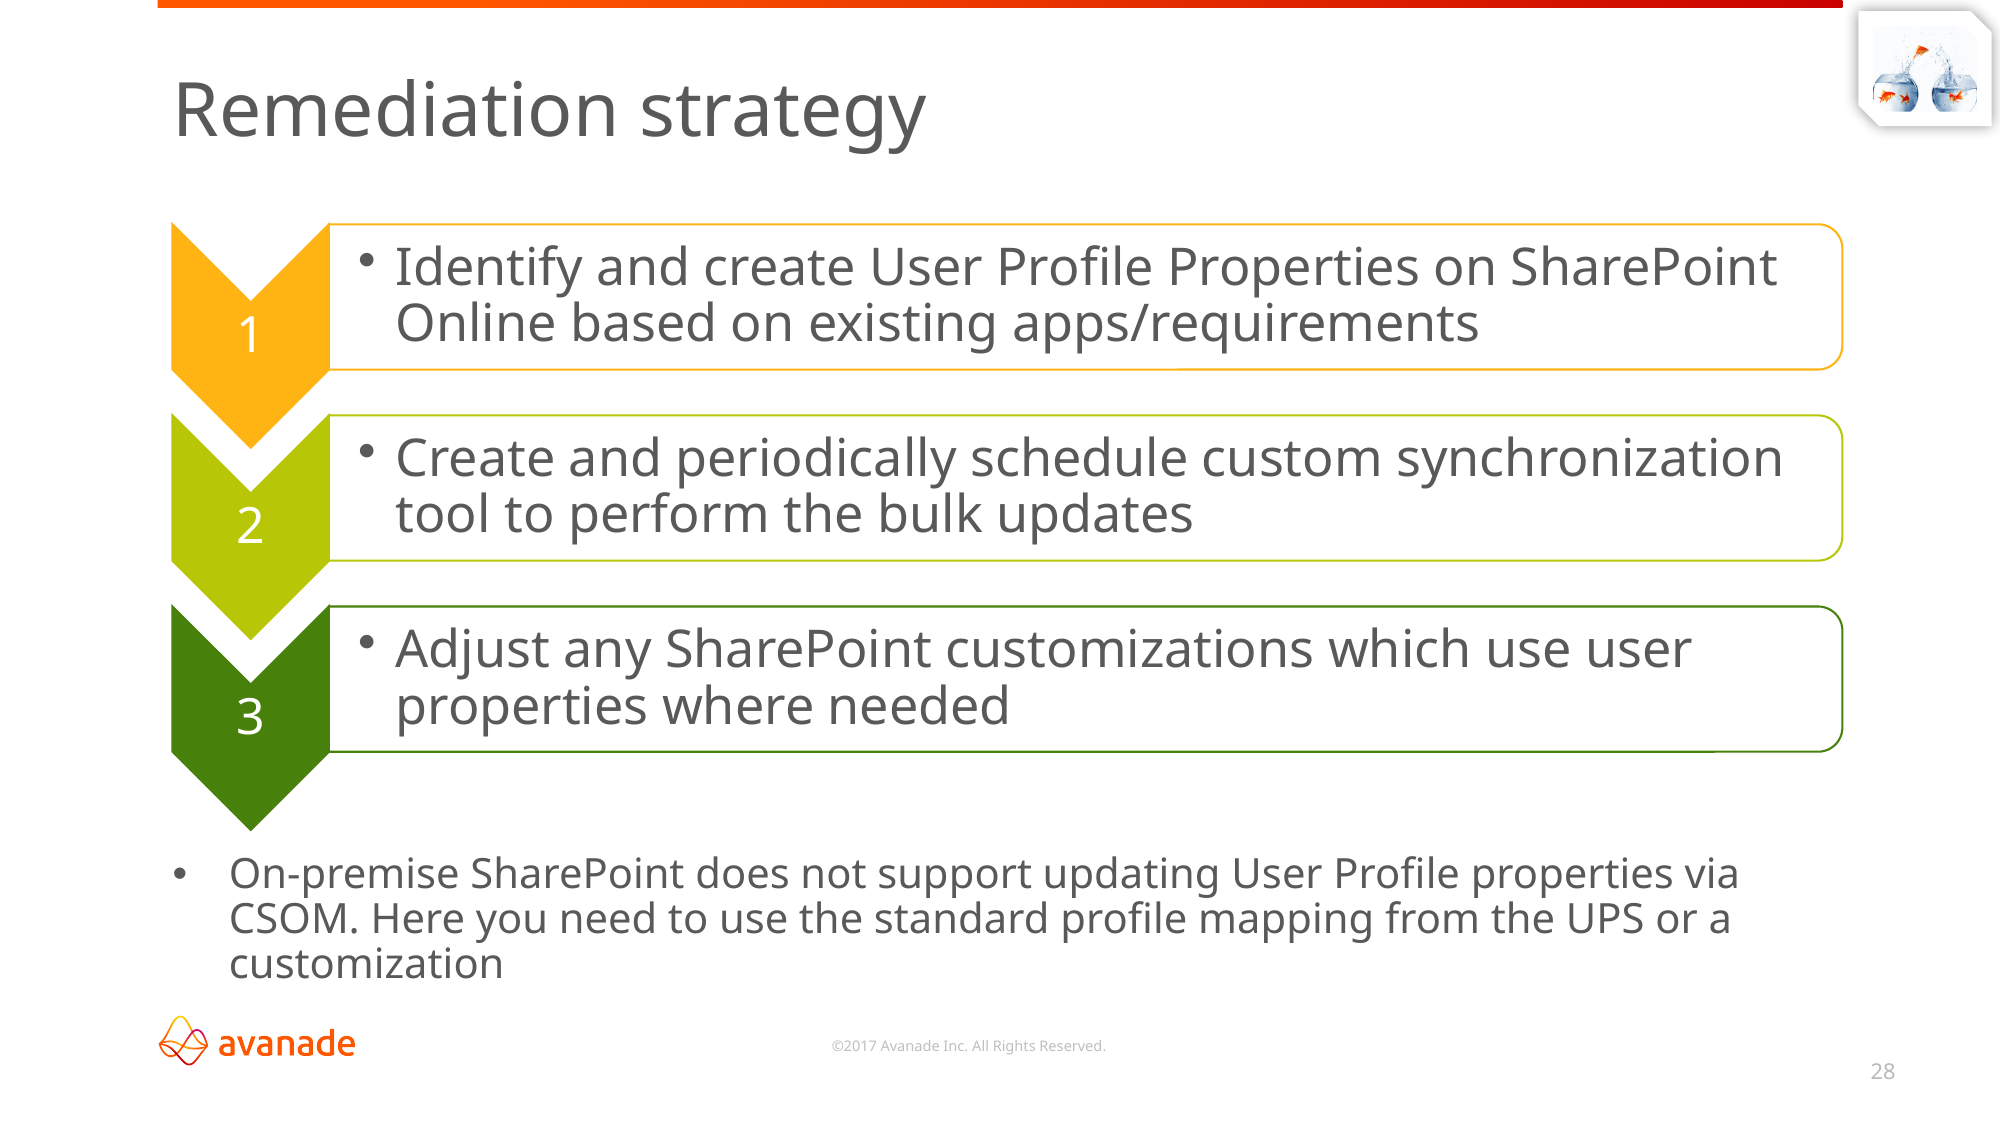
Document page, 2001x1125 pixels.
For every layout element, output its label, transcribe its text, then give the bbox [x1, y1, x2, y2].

slide_number 28 [1842, 1042, 1924, 1103]
picture [138, 995, 384, 1086]
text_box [172, 224, 1843, 831]
title Remediation strategy [157, 64, 1843, 228]
picture [1865, 18, 1985, 119]
list On-premise SharePoint does not support updating User Profile properties via CSOM. Here you need to use the standard profile mapping from the UPS or a customization [157, 845, 1843, 964]
